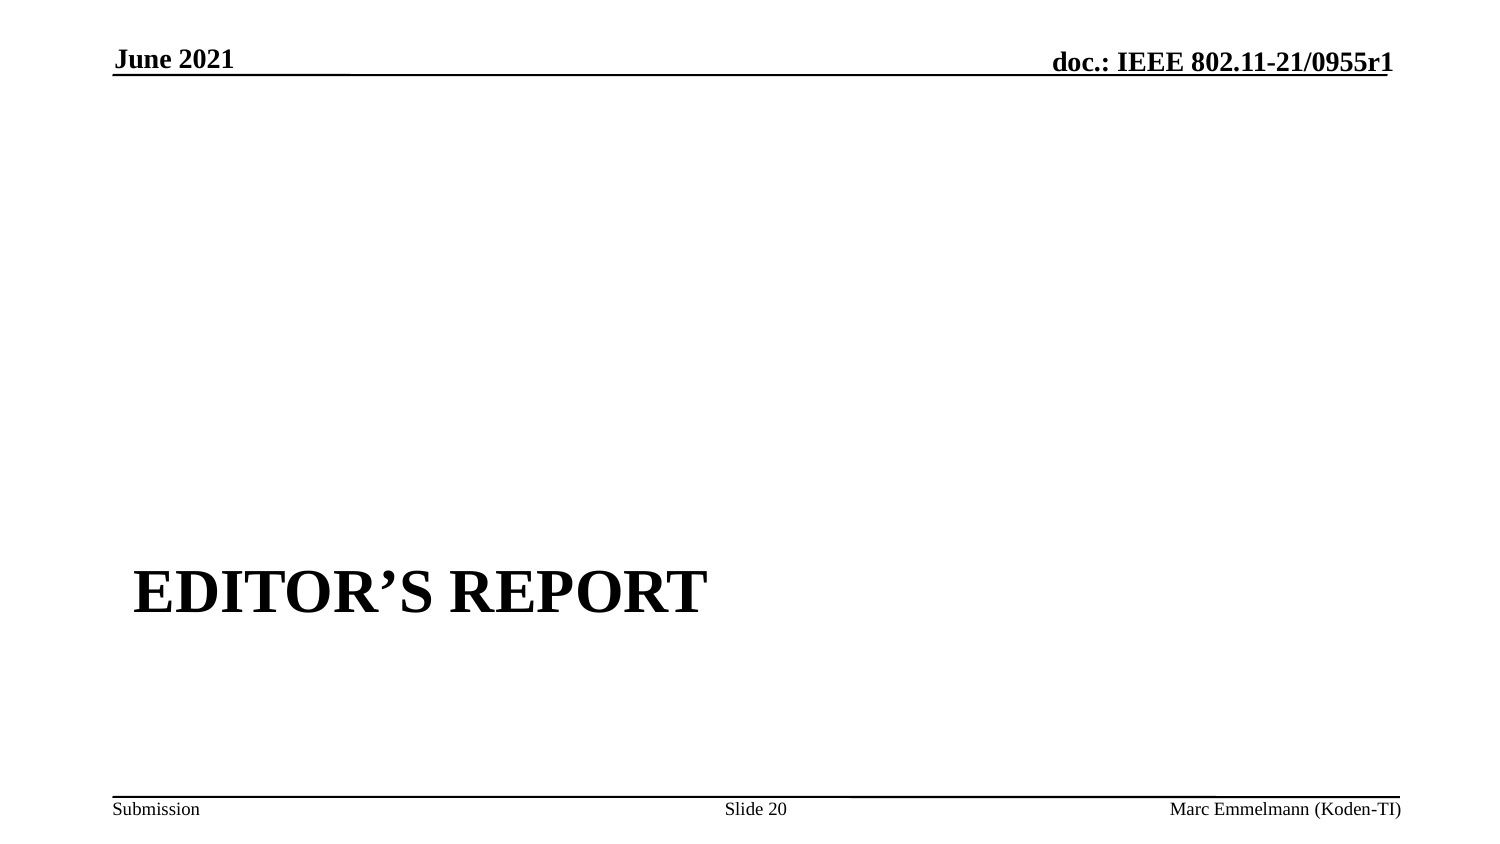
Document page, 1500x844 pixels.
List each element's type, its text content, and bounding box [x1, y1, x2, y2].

footer Marc Emmelmann (Koden-TI) [878, 796, 1402, 820]
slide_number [114, 40, 423, 75]
title Editor’s Report [118, 541, 1394, 710]
slide_number Slide 20 [712, 796, 800, 842]
